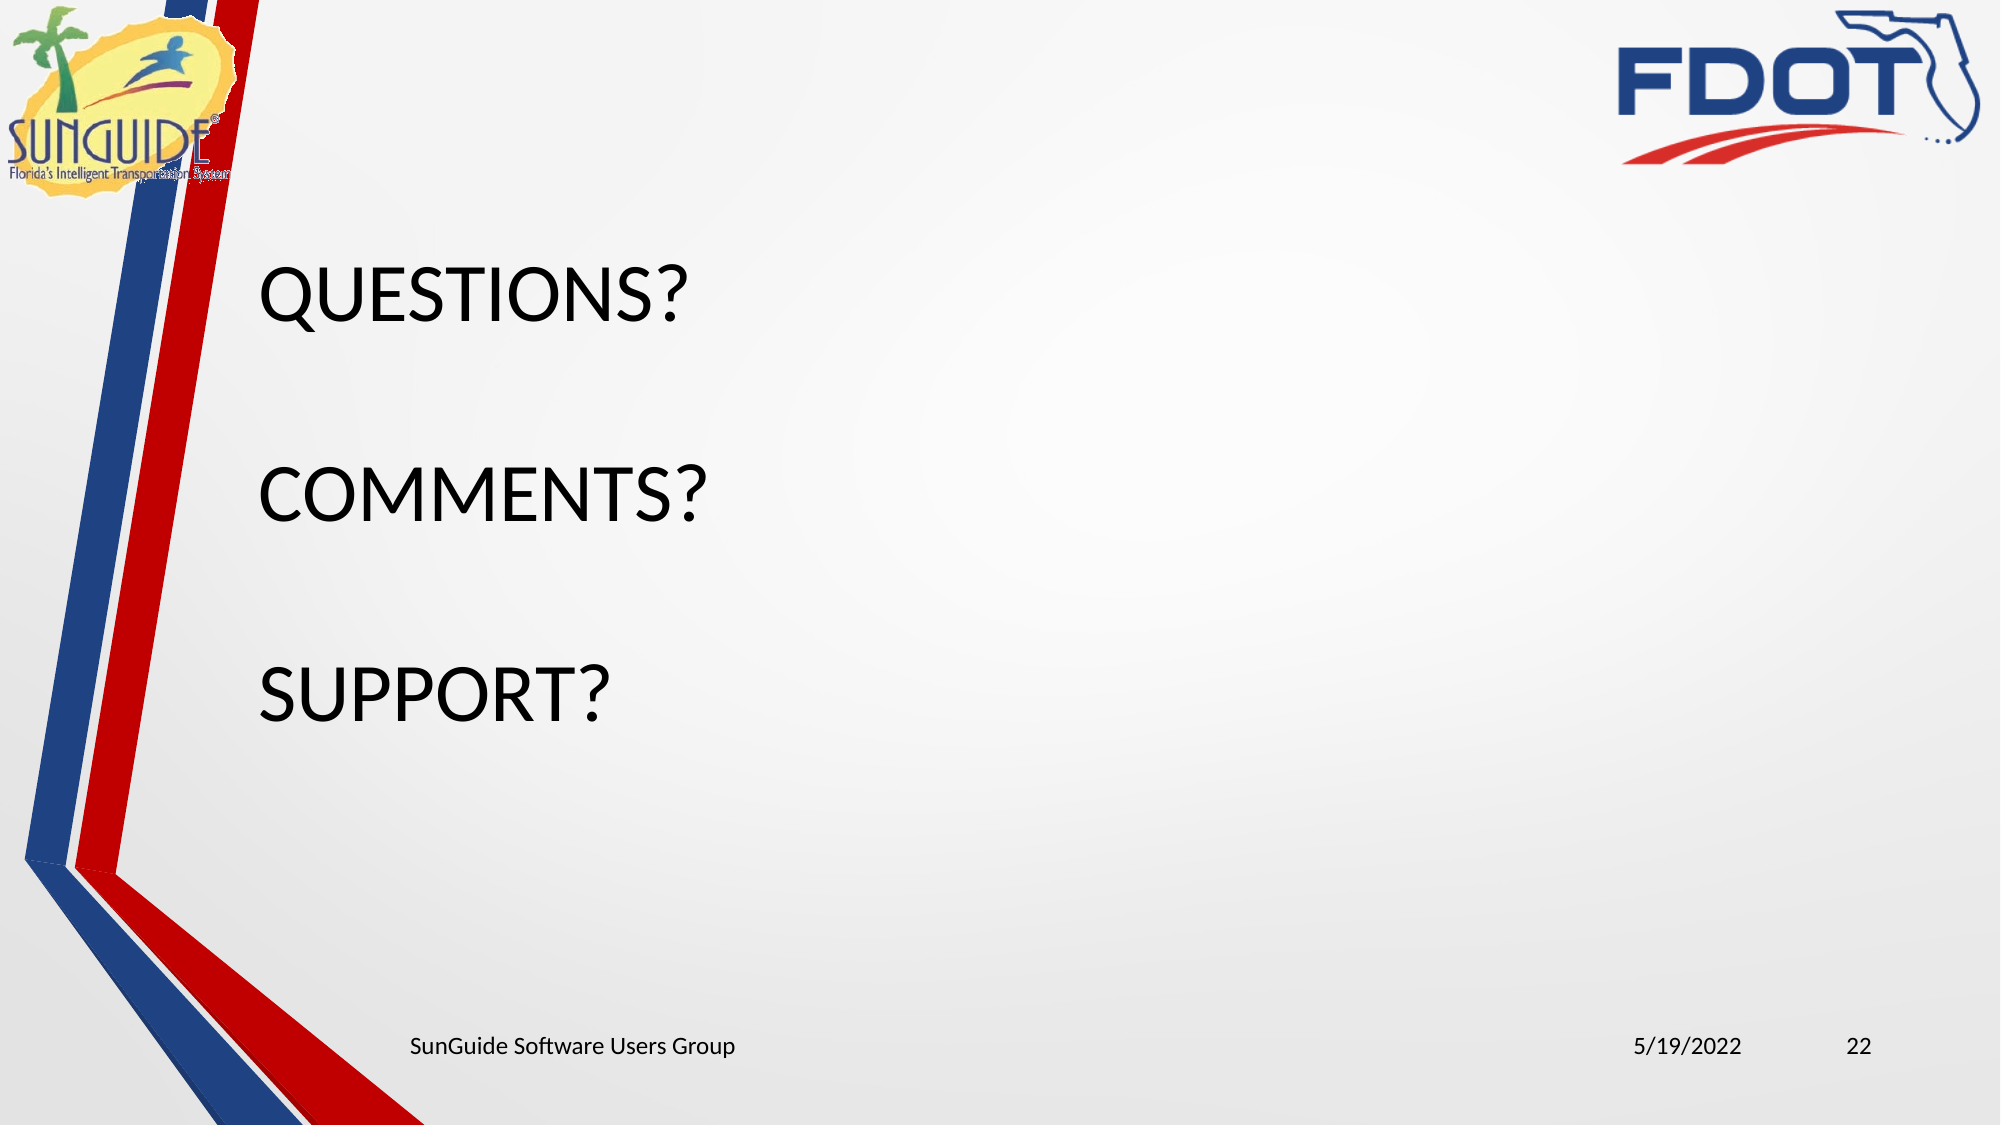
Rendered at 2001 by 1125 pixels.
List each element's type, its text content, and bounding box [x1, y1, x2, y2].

picture [1611, 0, 1983, 172]
slide_number 22 [1796, 1014, 1887, 1075]
text_box [1821, 1039, 1912, 1100]
footer SunGuide Software Users Group [395, 1014, 1558, 1075]
picture [2, 0, 249, 209]
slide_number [1569, 1014, 1758, 1075]
text_box QUESTIONS? COMMENTS? SUPPORT? [243, 214, 1887, 762]
